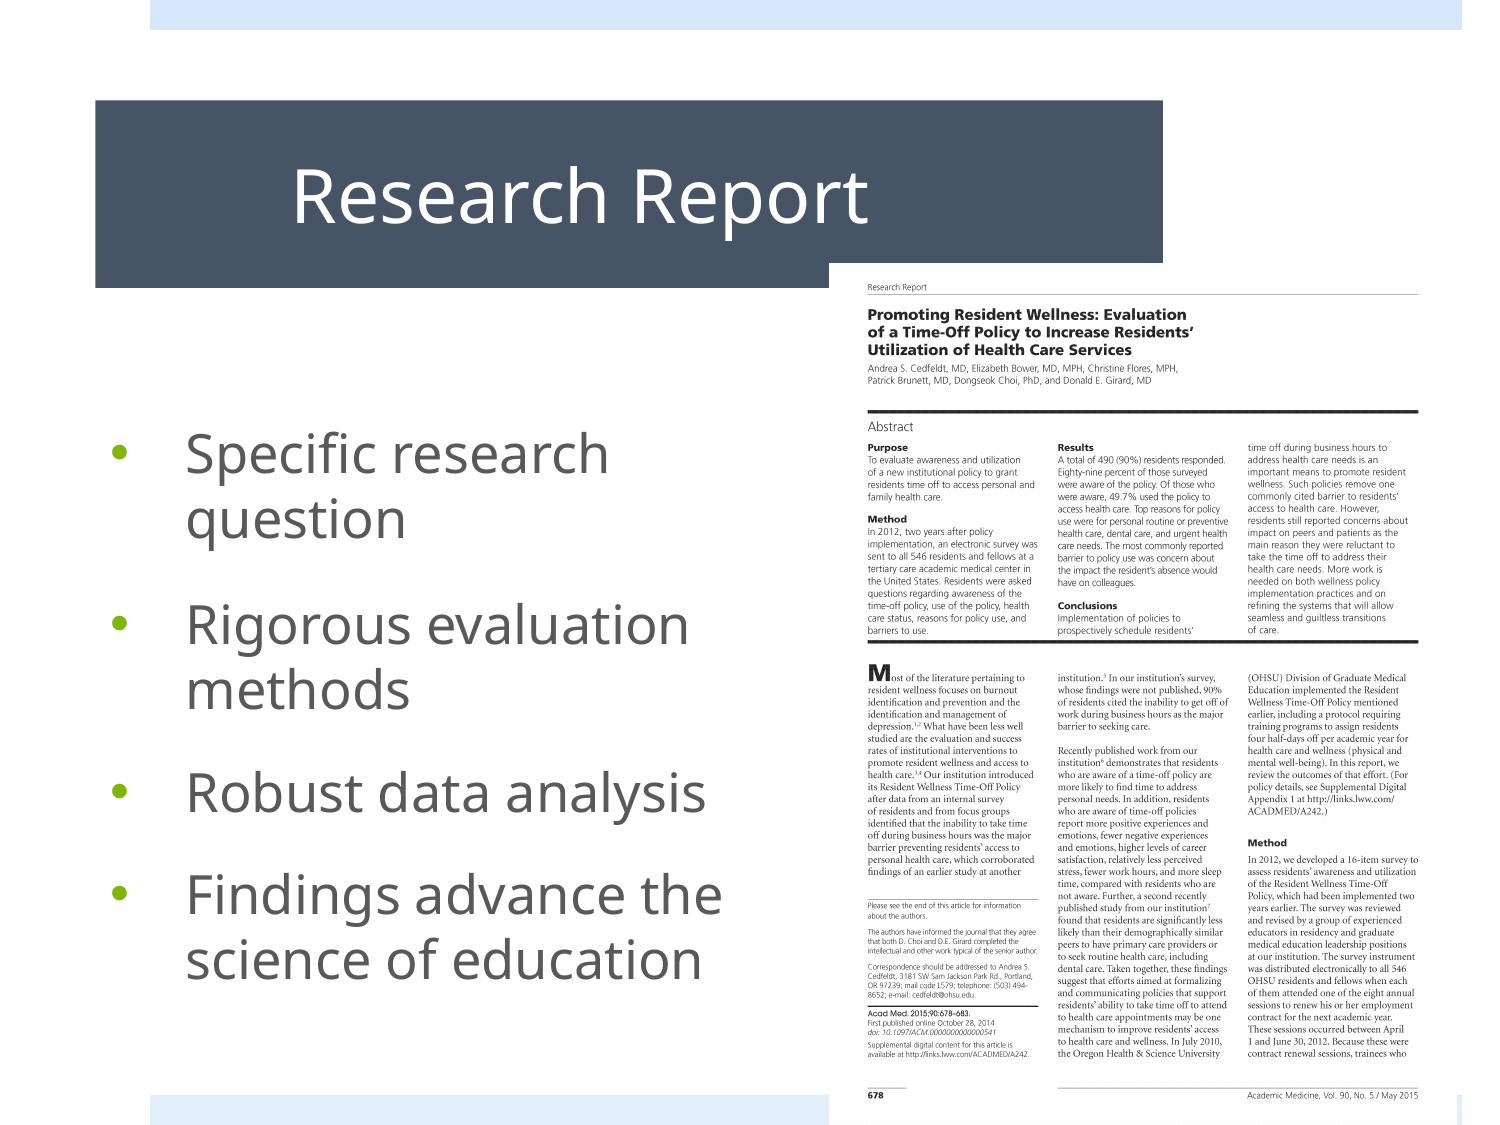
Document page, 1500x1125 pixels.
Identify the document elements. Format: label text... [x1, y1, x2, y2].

title Research Report [95, 100, 1163, 288]
picture [828, 263, 1457, 1125]
list Specific research question Rigorous evaluation methods Robust data analysis Findings advance the science of education [95, 411, 828, 1125]
